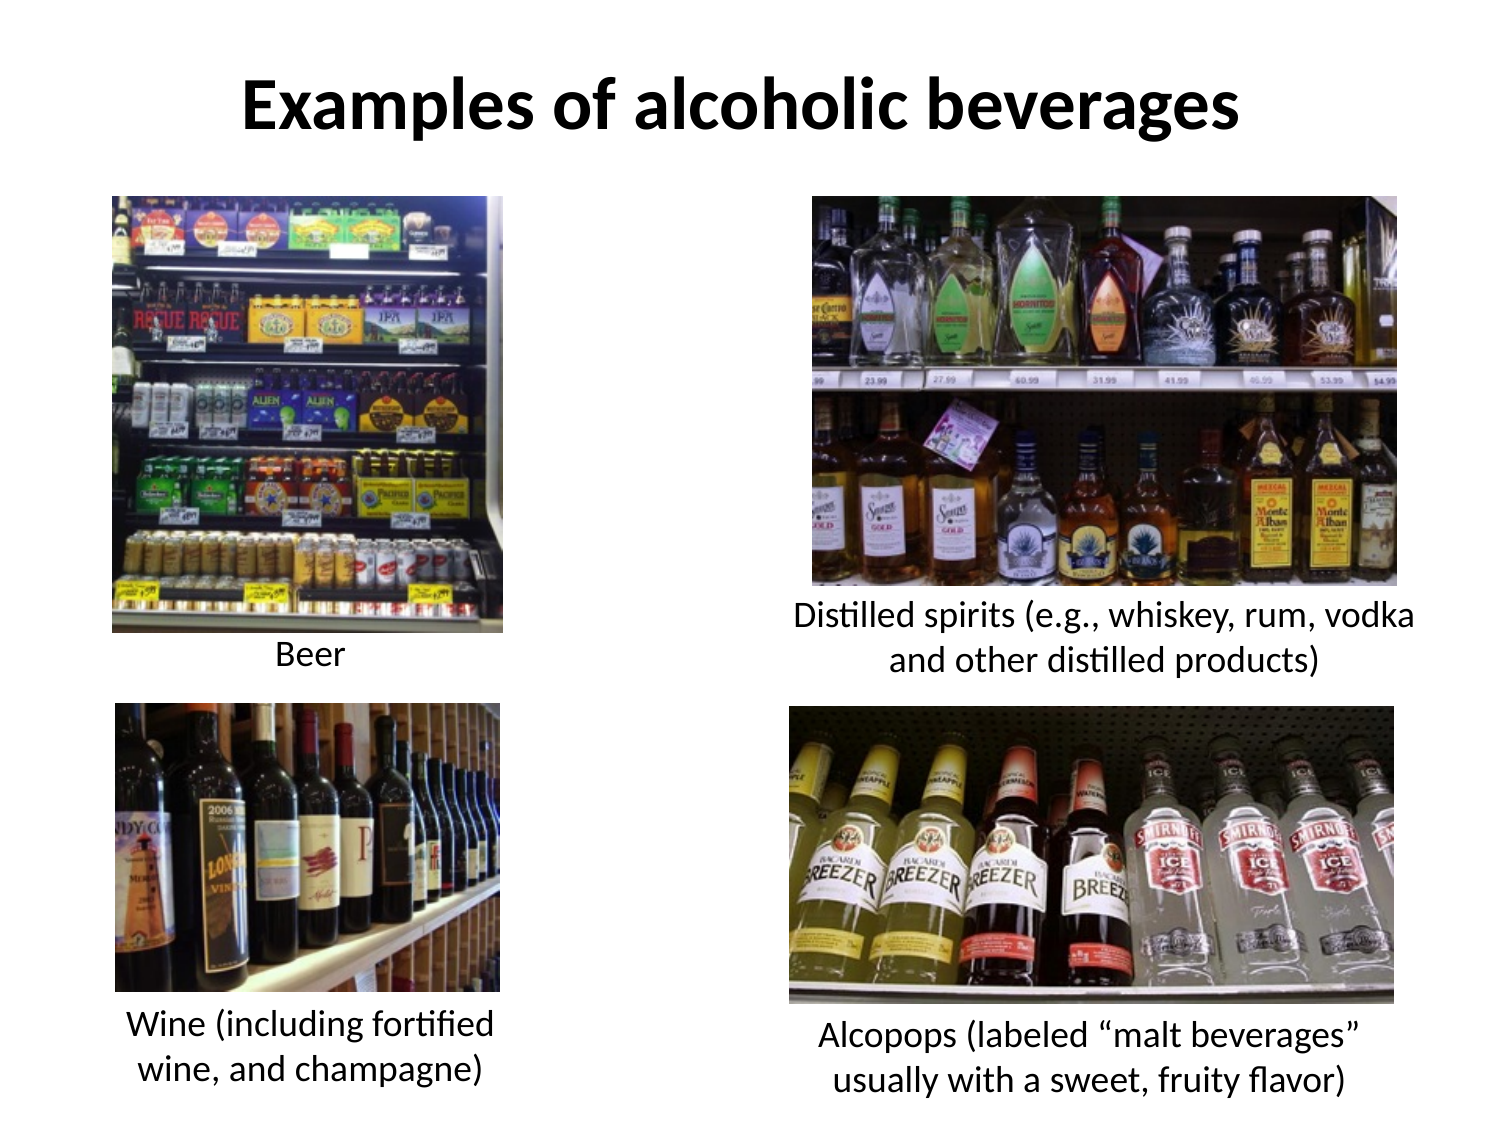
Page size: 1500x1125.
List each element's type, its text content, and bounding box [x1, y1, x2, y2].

text_box Alcopops (labeled “malt beverages” usually with a sweet, fruity flavor) [787, 1011, 1392, 1108]
text_box Wine (including fortified wine, and champagne) [79, 991, 543, 1125]
title Examples of alcoholic beverages [0, 0, 1500, 201]
picture [812, 196, 1398, 587]
text_box Beer [260, 641, 362, 682]
picture [115, 703, 500, 992]
text_box Distilled spirits (e.g., whiskey, rum, vodka and other distilled products) [760, 582, 1449, 688]
picture [788, 706, 1394, 1004]
picture [112, 196, 503, 633]
